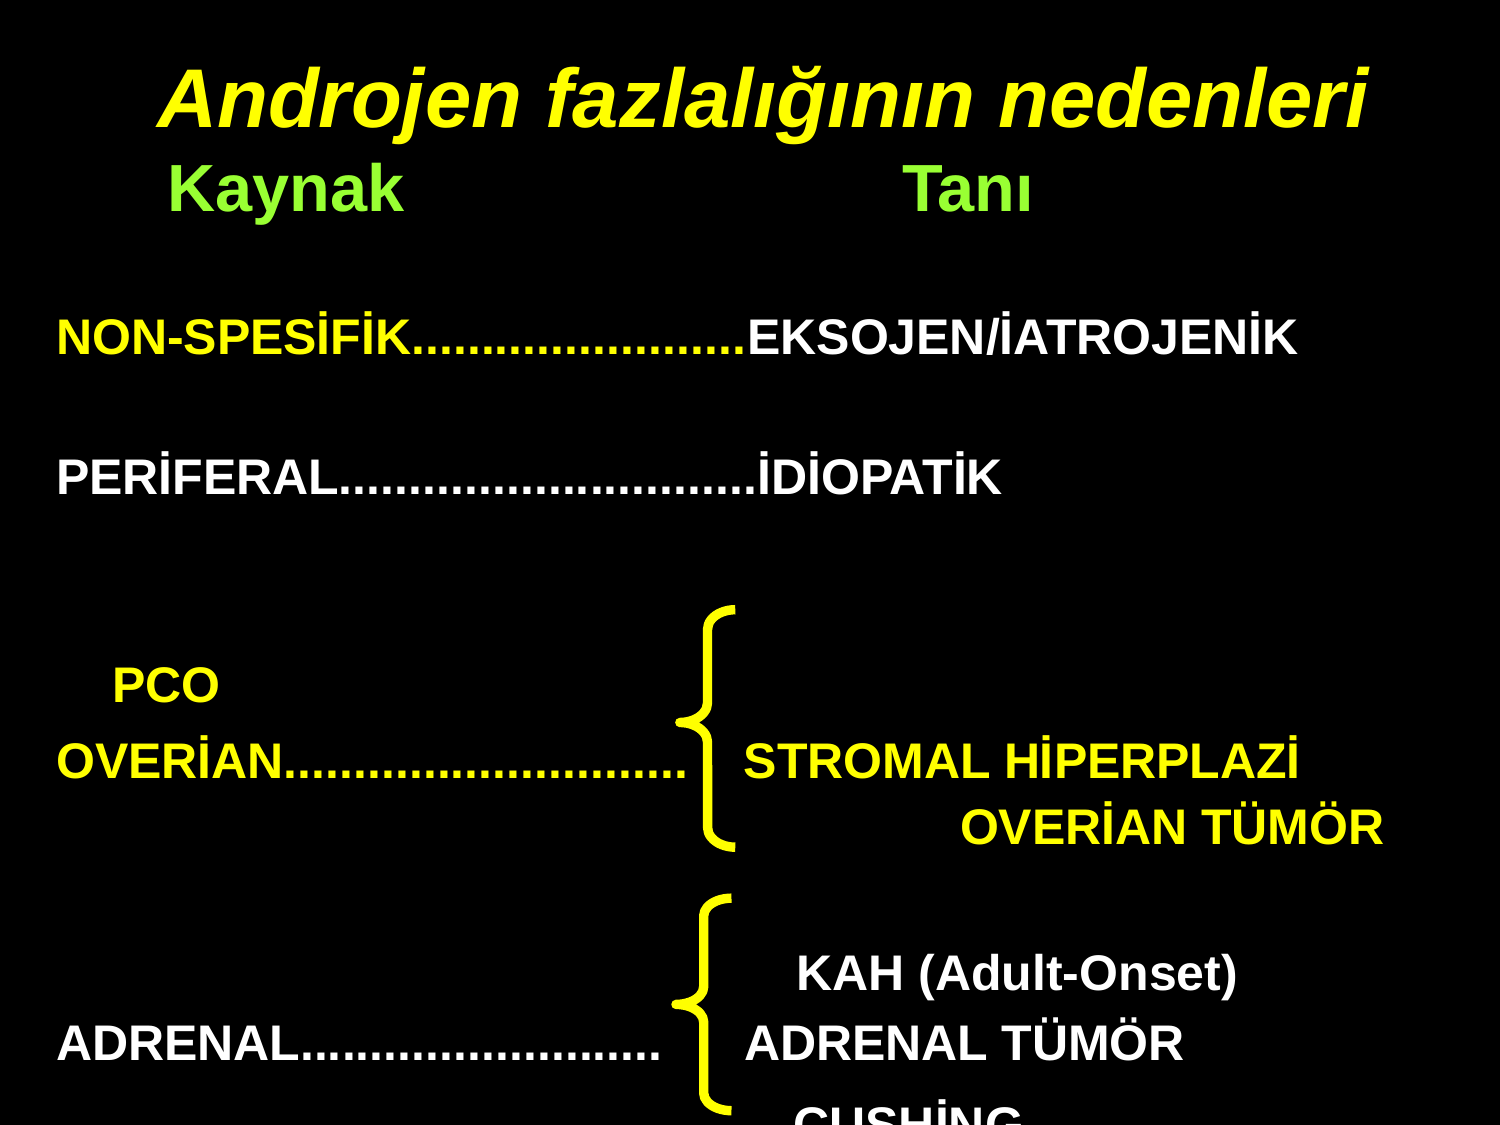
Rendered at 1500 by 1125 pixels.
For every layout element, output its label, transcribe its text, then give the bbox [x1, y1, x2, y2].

title Androjen fazlalığının nedenleri [88, 0, 1439, 188]
text_box [679, 609, 736, 848]
text_box [675, 898, 732, 1111]
list Kaynak Tanı NON-SPESİFİK........................EKSOJEN/İATROJENİK PERİFERAL..............................İDİOPATİK PCO OVERİAN............................. STROMAL HİPERPLAZİ OVERİAN TÜMÖR KAH (Adult-Onset) ADRENAL.......................... ADRENAL TÜMÖR CUSHİNG [41, 137, 1436, 1118]
